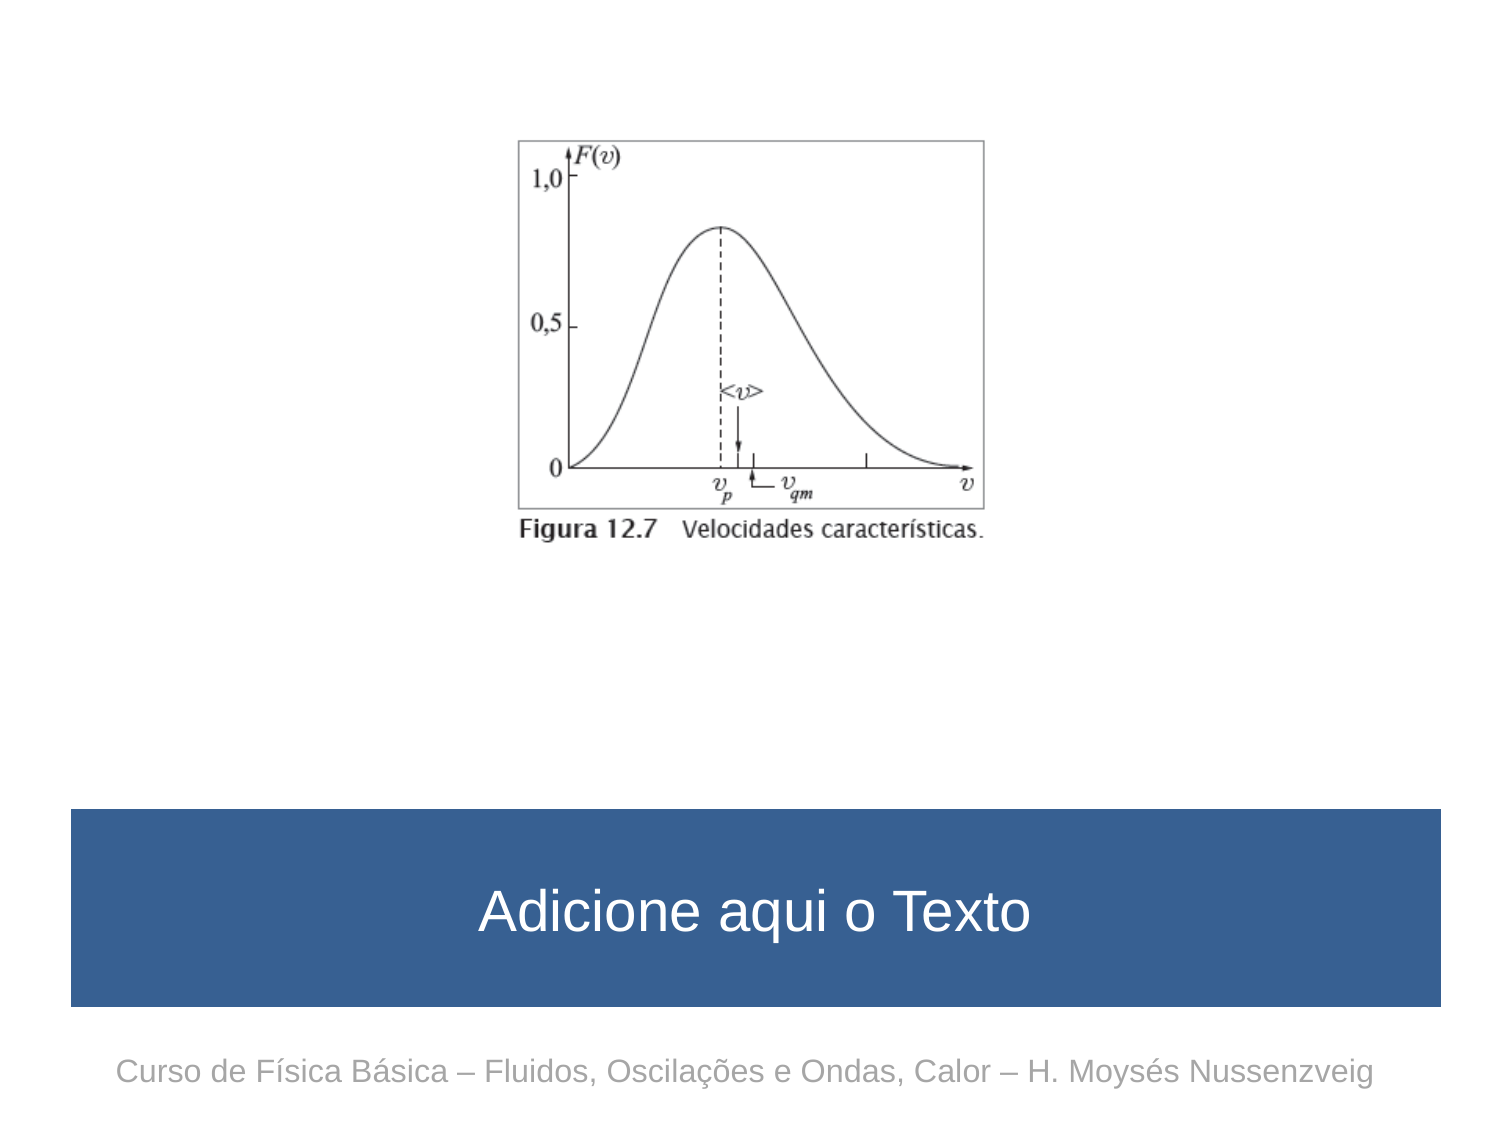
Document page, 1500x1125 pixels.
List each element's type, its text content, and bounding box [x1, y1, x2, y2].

picture [501, 127, 999, 563]
footer Curso de Física Básica – Fluidos, Oscilações e Ondas, Calor – H. Moysés Nussenzveig [0, 1042, 1500, 1103]
text_box Adicione aqui o Texto [70, 808, 1442, 1008]
